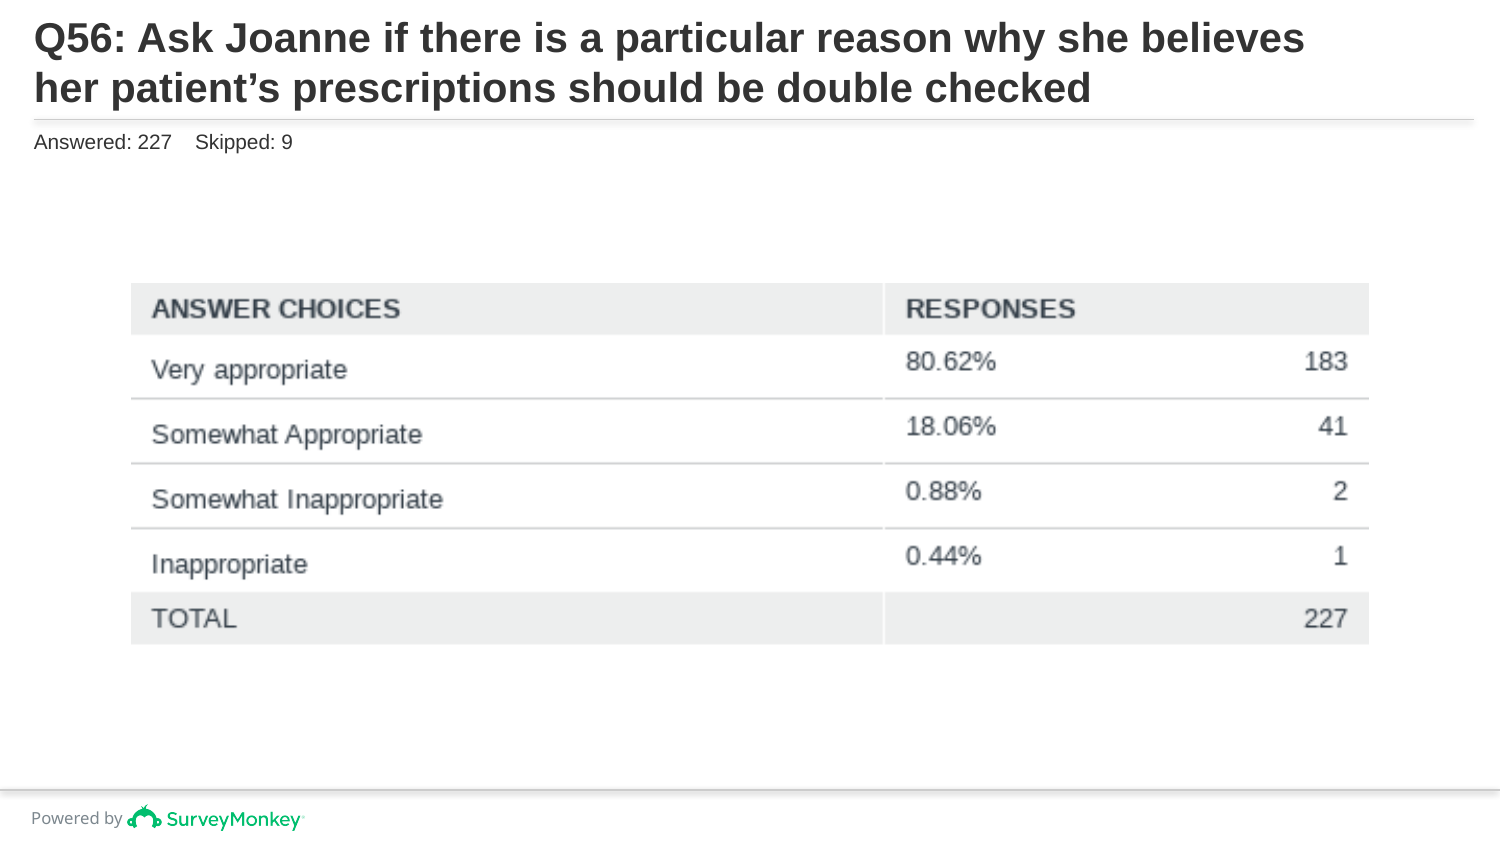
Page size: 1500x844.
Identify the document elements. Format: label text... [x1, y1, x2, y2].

title Q56: Ask Joanne if there is a particular reason why she believes her patient’s prescriptions should be double checked [18, 54, 1369, 119]
picture [131, 283, 1369, 647]
list Answered: 227 Skipped: 9 [18, 120, 894, 162]
picture [116, 793, 316, 842]
